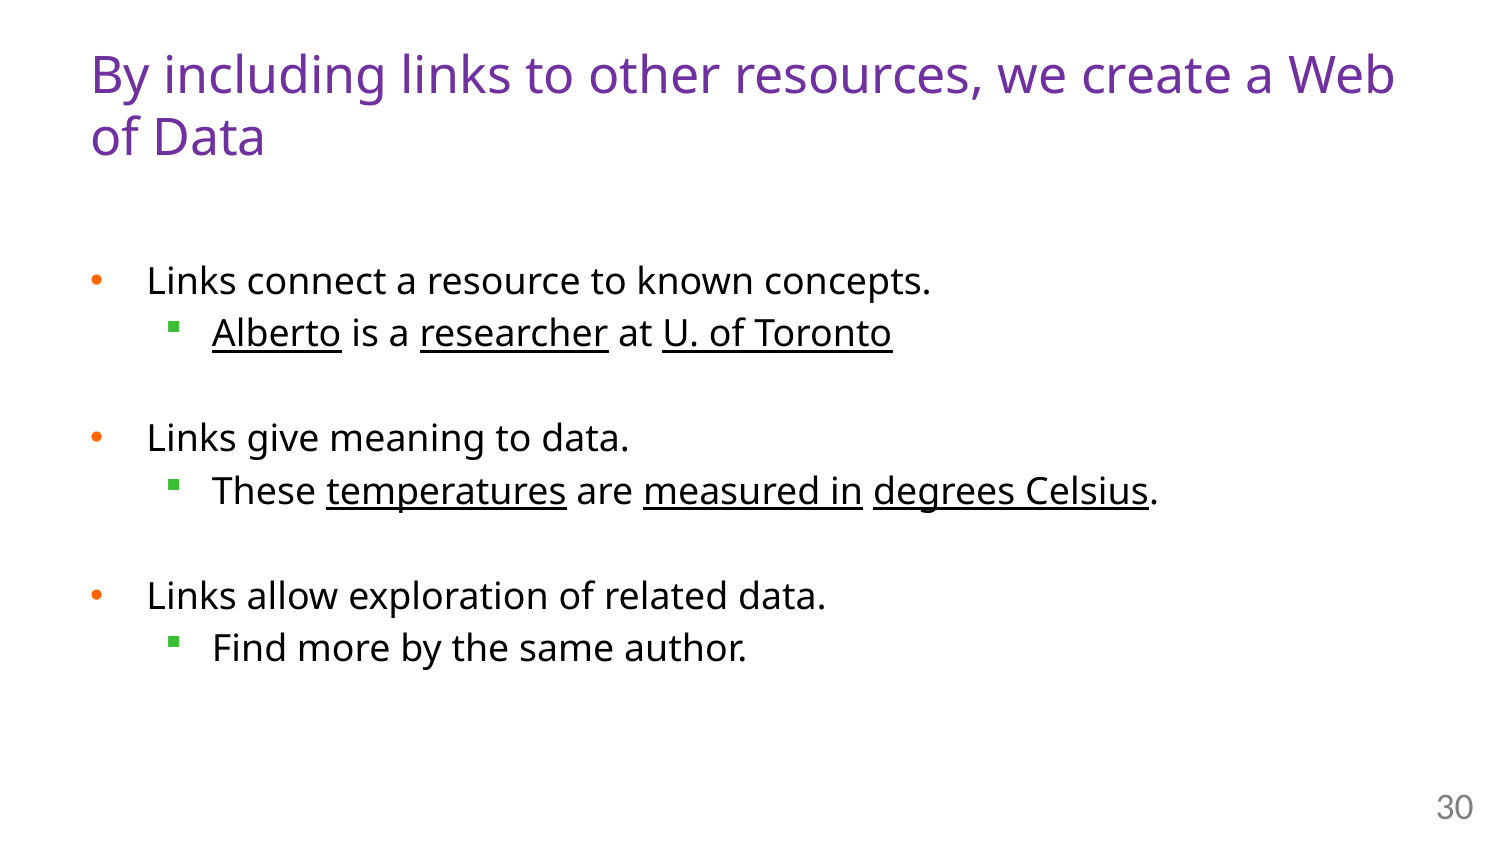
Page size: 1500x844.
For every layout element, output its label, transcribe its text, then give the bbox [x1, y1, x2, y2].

list Links connect a resource to known concepts. Alberto is a researcher at U. of Toronto Links give meaning to data. These temperatures are measured in degrees Celsius. Links allow exploration of related data. Find more by the same author. [75, 196, 1227, 754]
slide_number 30 [1138, 782, 1489, 827]
title By including links to other resources, we create a Web of Data [75, 33, 1425, 175]
